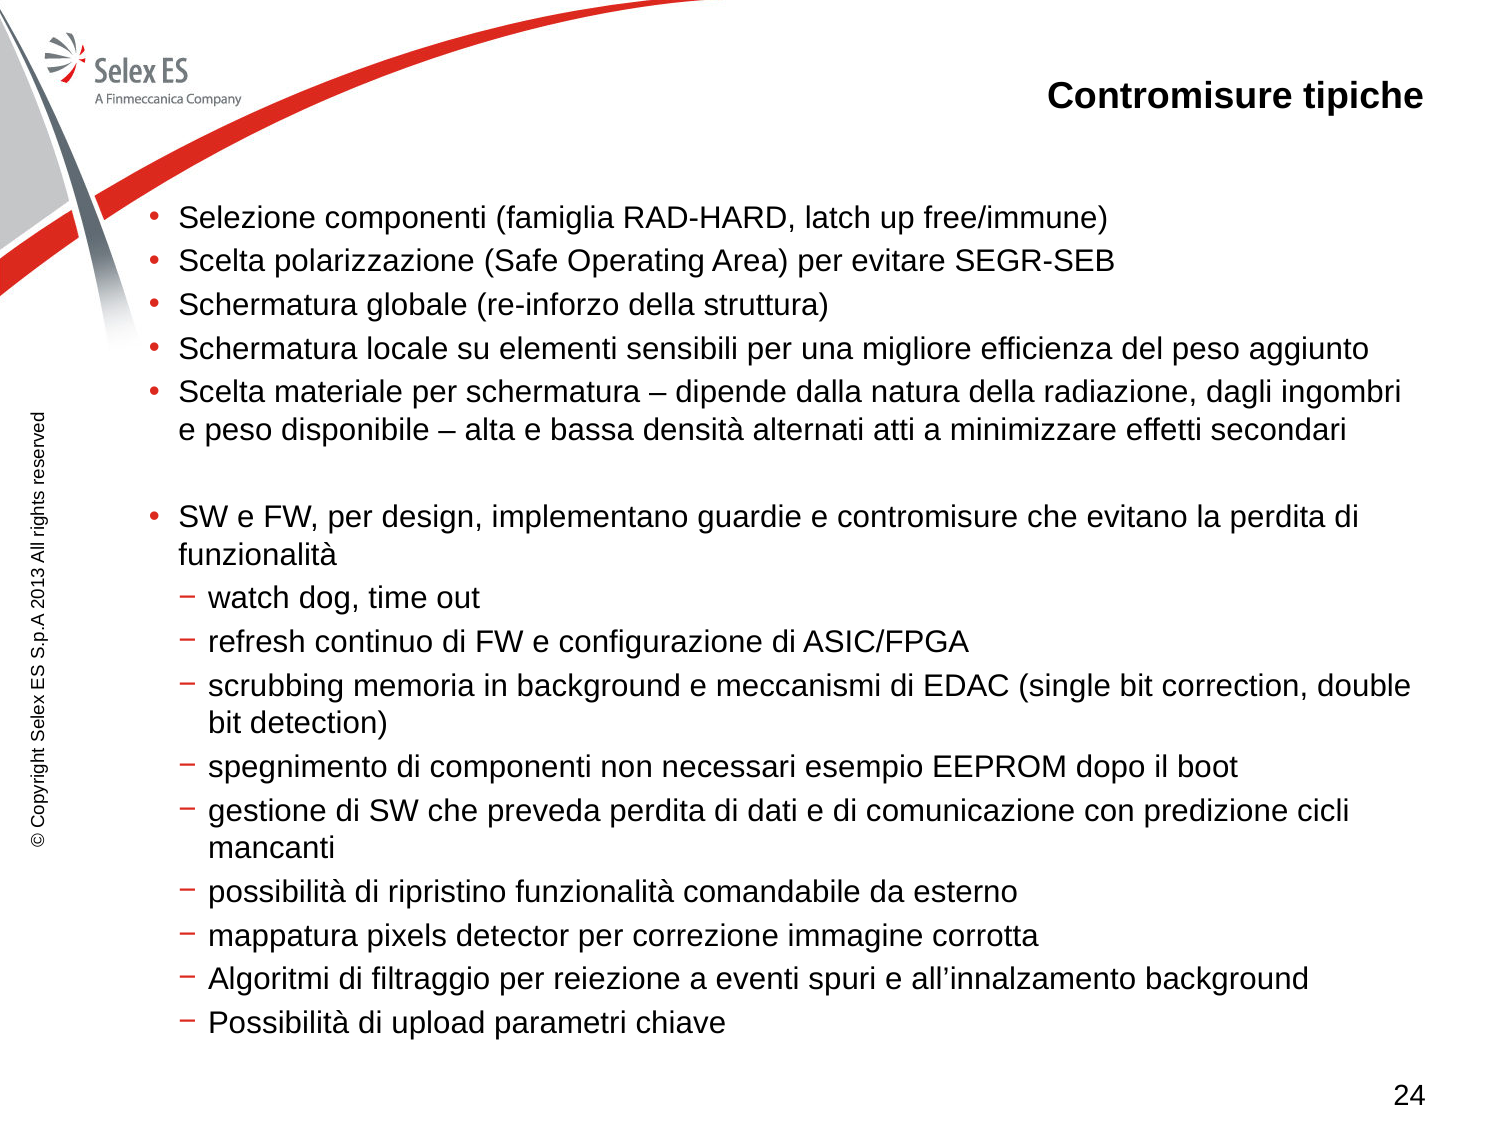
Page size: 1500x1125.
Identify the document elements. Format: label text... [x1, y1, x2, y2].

footer © Copyright Selex ES S.p.A 2013 All rights reserved [17, 332, 59, 928]
title Contromisure tipiche [492, 63, 1425, 125]
picture [0, 0, 1497, 1125]
list Selezione componenti (famiglia RAD-HARD, latch up free/immune) Scelta polarizzazione (Safe Operating Area) per evitare SEGR-SEB Schermatura globale (re-inforzo della struttura) Schermatura locale su elementi sensibili per una migliore efficienza del peso aggiunto Scelta materiale per schermatura – dipende dalla natura della radiazione, dagli ingombri e peso disponibile – alta e bassa densità alternati atti a minimizzare effetti secondari SW e FW, per design, implementano guardie e contromisure che evitano la perdita di funzionalità watch dog, time out refresh continuo di FW e configurazione di ASIC/FPGA scrubbing memoria in background e meccanismi di EDAC (single bit correction, double bit detection) spegnimento di componenti non necessari esempio EEPROM dopo il boot gestione di SW che preveda perdita di dati e di comunicazione con predizione cicli mancanti possibilità di ripristino funzionalità comandabile da esterno mappatura pixels detector per correzione immagine corrotta Algoritmi di filtraggio per reiezione a eventi spuri e all’innalzamento background Possibilità di upload parametri chiave [148, 196, 1426, 1050]
slide_number 24 [1314, 1068, 1441, 1119]
